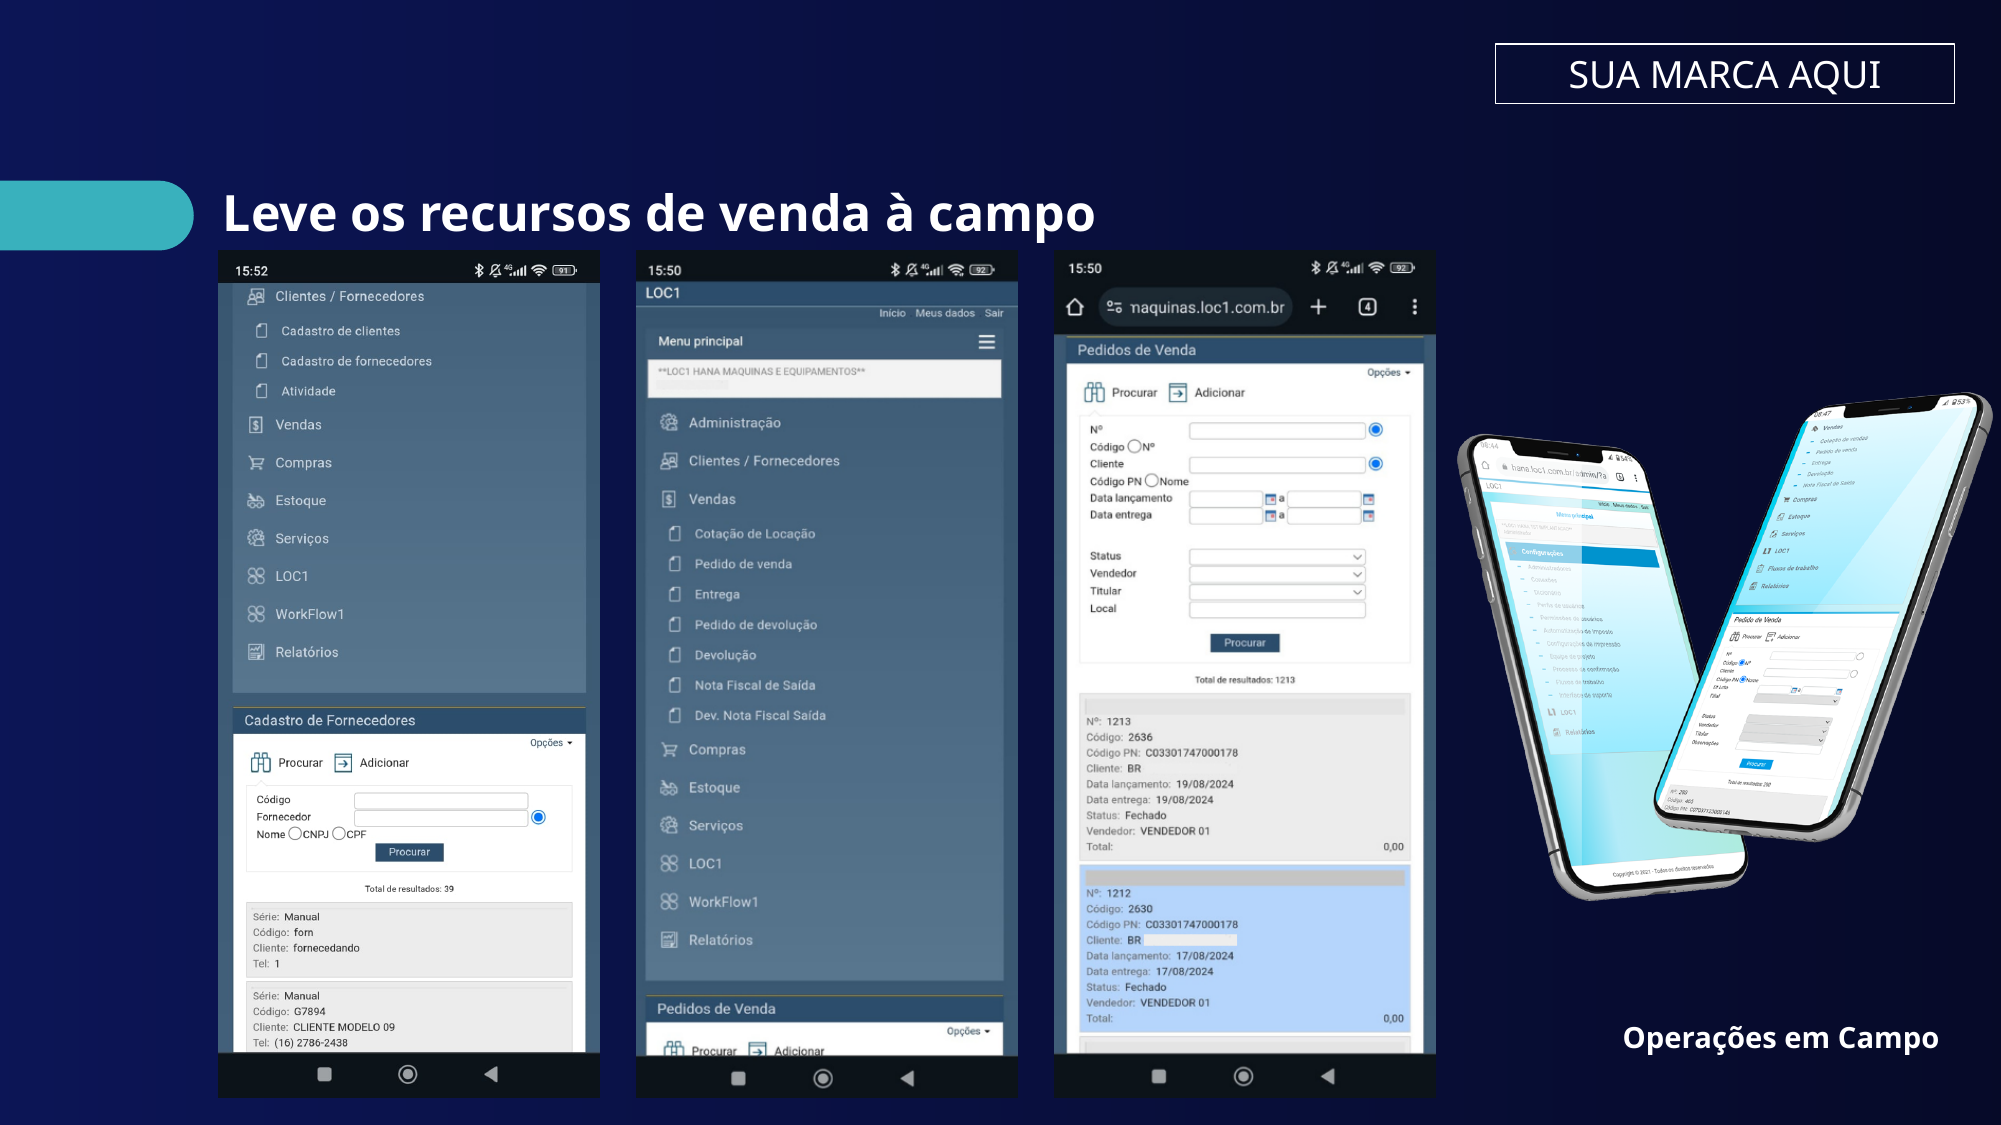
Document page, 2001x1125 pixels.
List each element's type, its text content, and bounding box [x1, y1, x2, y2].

text_box [0, 180, 194, 251]
picture [1444, 380, 2000, 927]
picture [217, 249, 601, 1099]
picture [636, 249, 1019, 1099]
text_box [0, 0, 2000, 1125]
text_box Operações em Campo [1437, 1011, 1955, 1066]
title Leve os recursos de venda à campo [207, 188, 1129, 243]
text_box SUA MARCA AQUI [1495, 43, 1955, 104]
picture [1054, 249, 1437, 1099]
